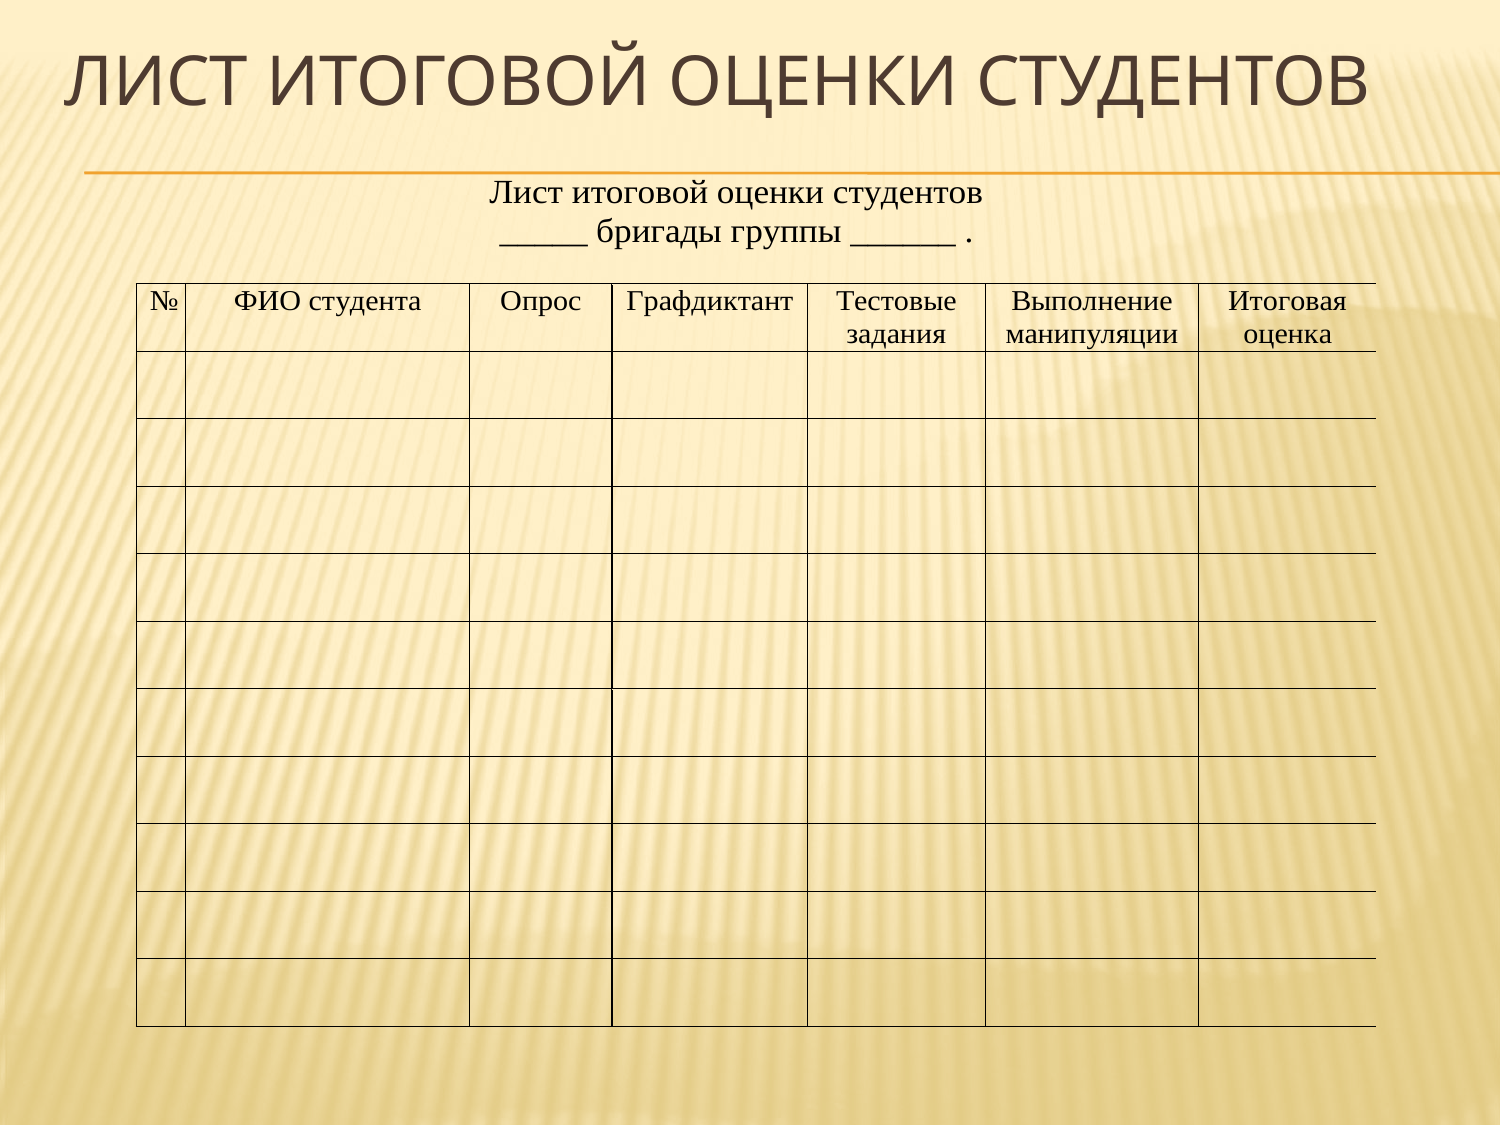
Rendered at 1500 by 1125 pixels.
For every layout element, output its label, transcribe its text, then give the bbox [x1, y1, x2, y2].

title Лист итоговой оценки студентов [50, 19, 1475, 138]
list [135, 172, 1377, 1059]
